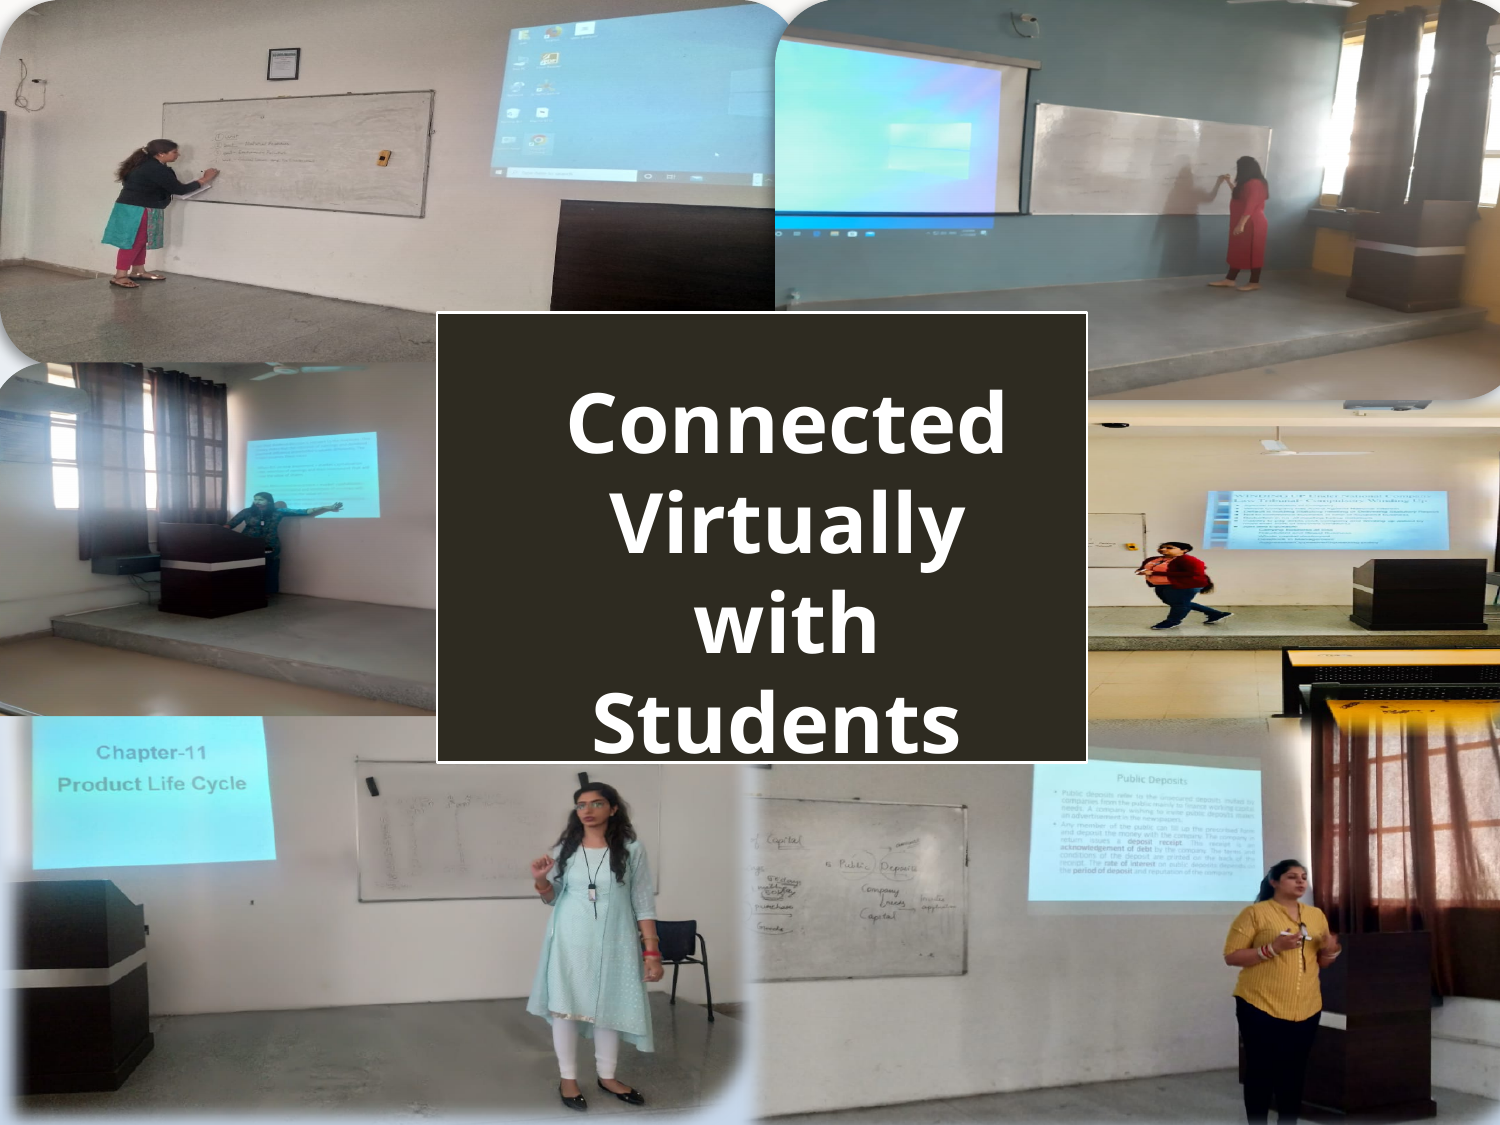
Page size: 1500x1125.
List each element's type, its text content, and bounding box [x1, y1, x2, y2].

text_box Connected Virtually with Students [757, 375, 806, 669]
picture [0, 0, 1500, 1125]
